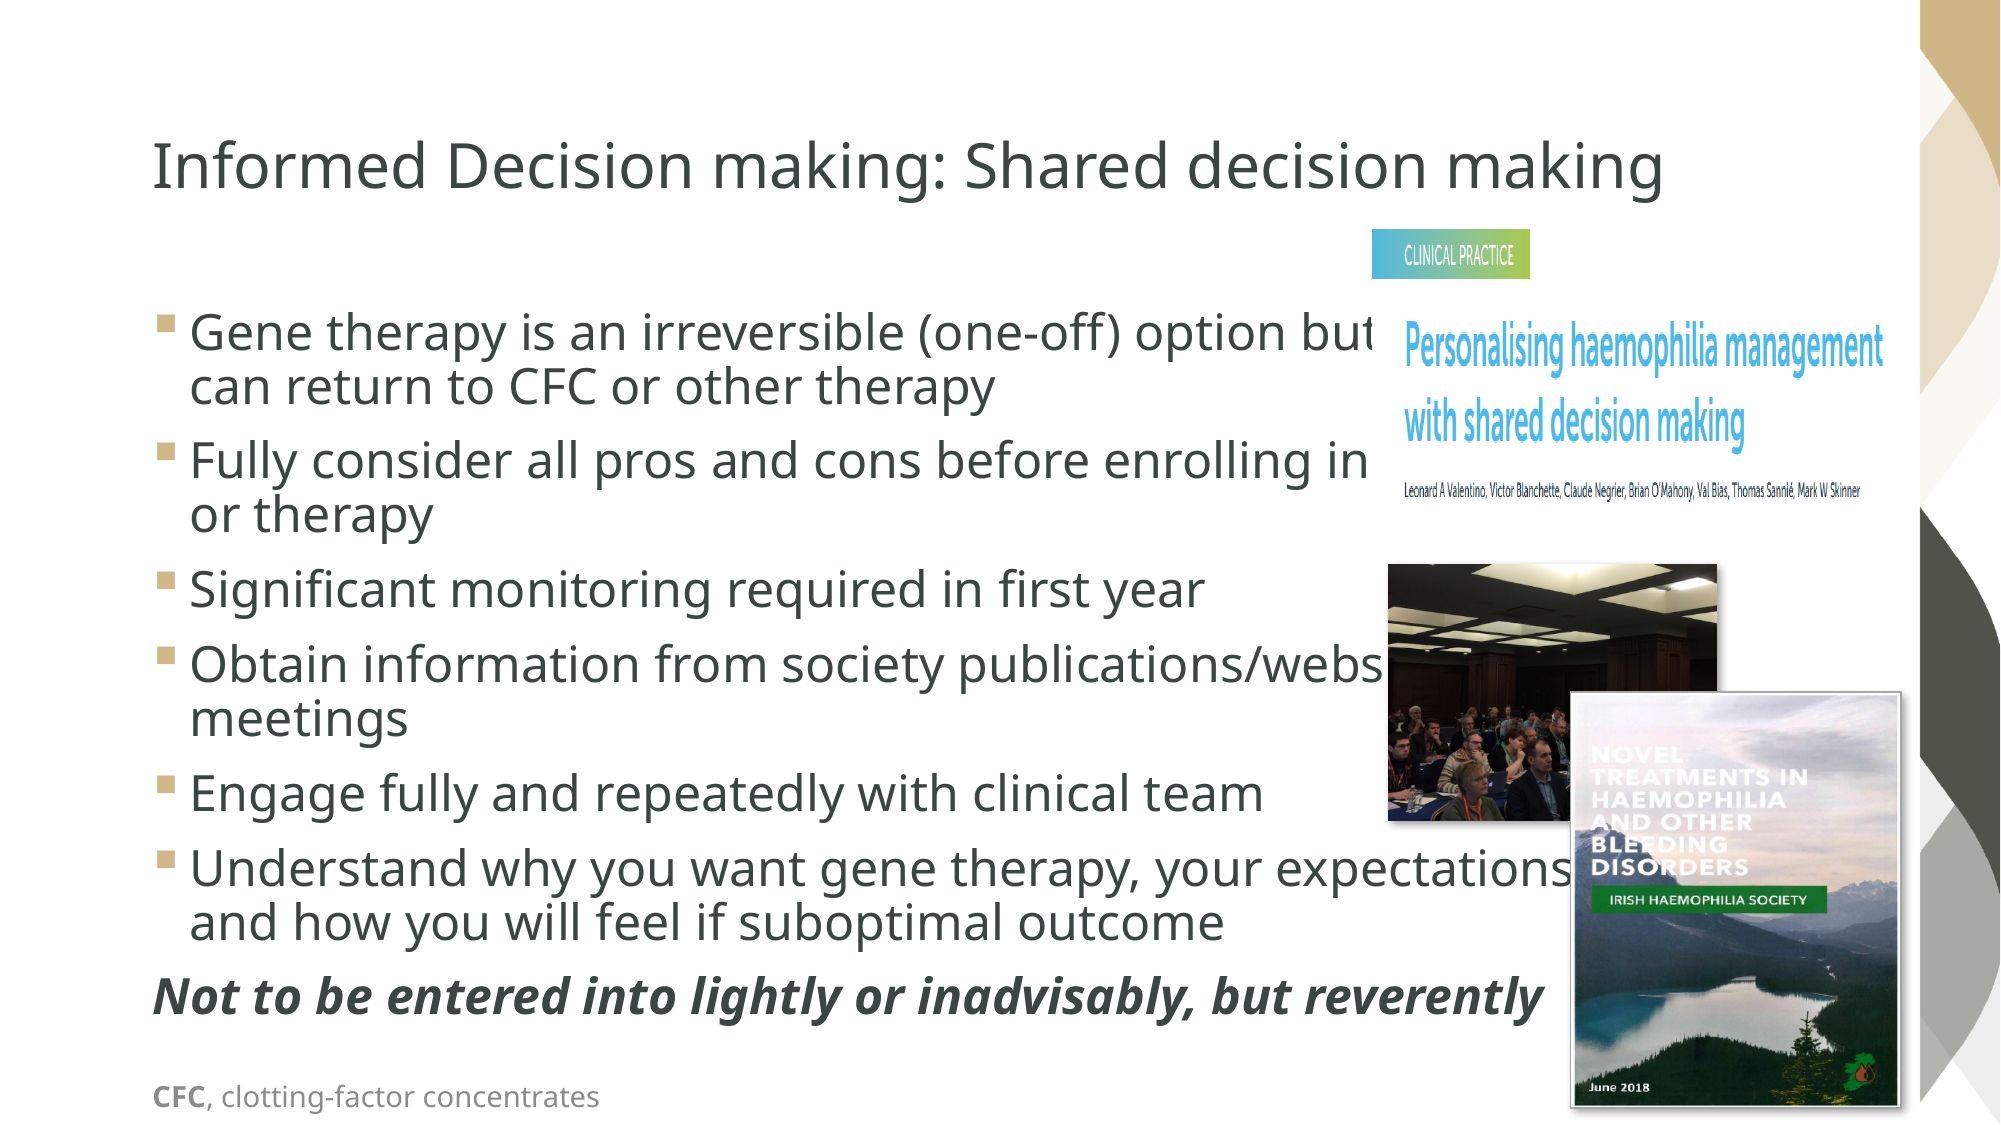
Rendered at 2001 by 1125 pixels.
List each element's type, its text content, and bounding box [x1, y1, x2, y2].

picture [0, 0, 2001, 1125]
slide_number 40 [1412, 1066, 1863, 1125]
footer CFC, clotting-factor concentrates [137, 1066, 1338, 1125]
list Gene therapy is an irreversible (one-off) option but you can return to CFC or other therapy Fully consider all pros and cons before enrolling in trial or therapy Significant monitoring required in first year Obtain information from society publications/website/ meetings Engage fully and repeatedly with clinical team Understand why you want gene therapy, your expectations and how you will feel if suboptimal outcome Not to be entered into lightly or inadvisably, but reverently [137, 299, 1863, 1014]
picture [1388, 564, 1901, 1108]
title Informed Decision making: Shared decision making [137, 59, 1863, 278]
